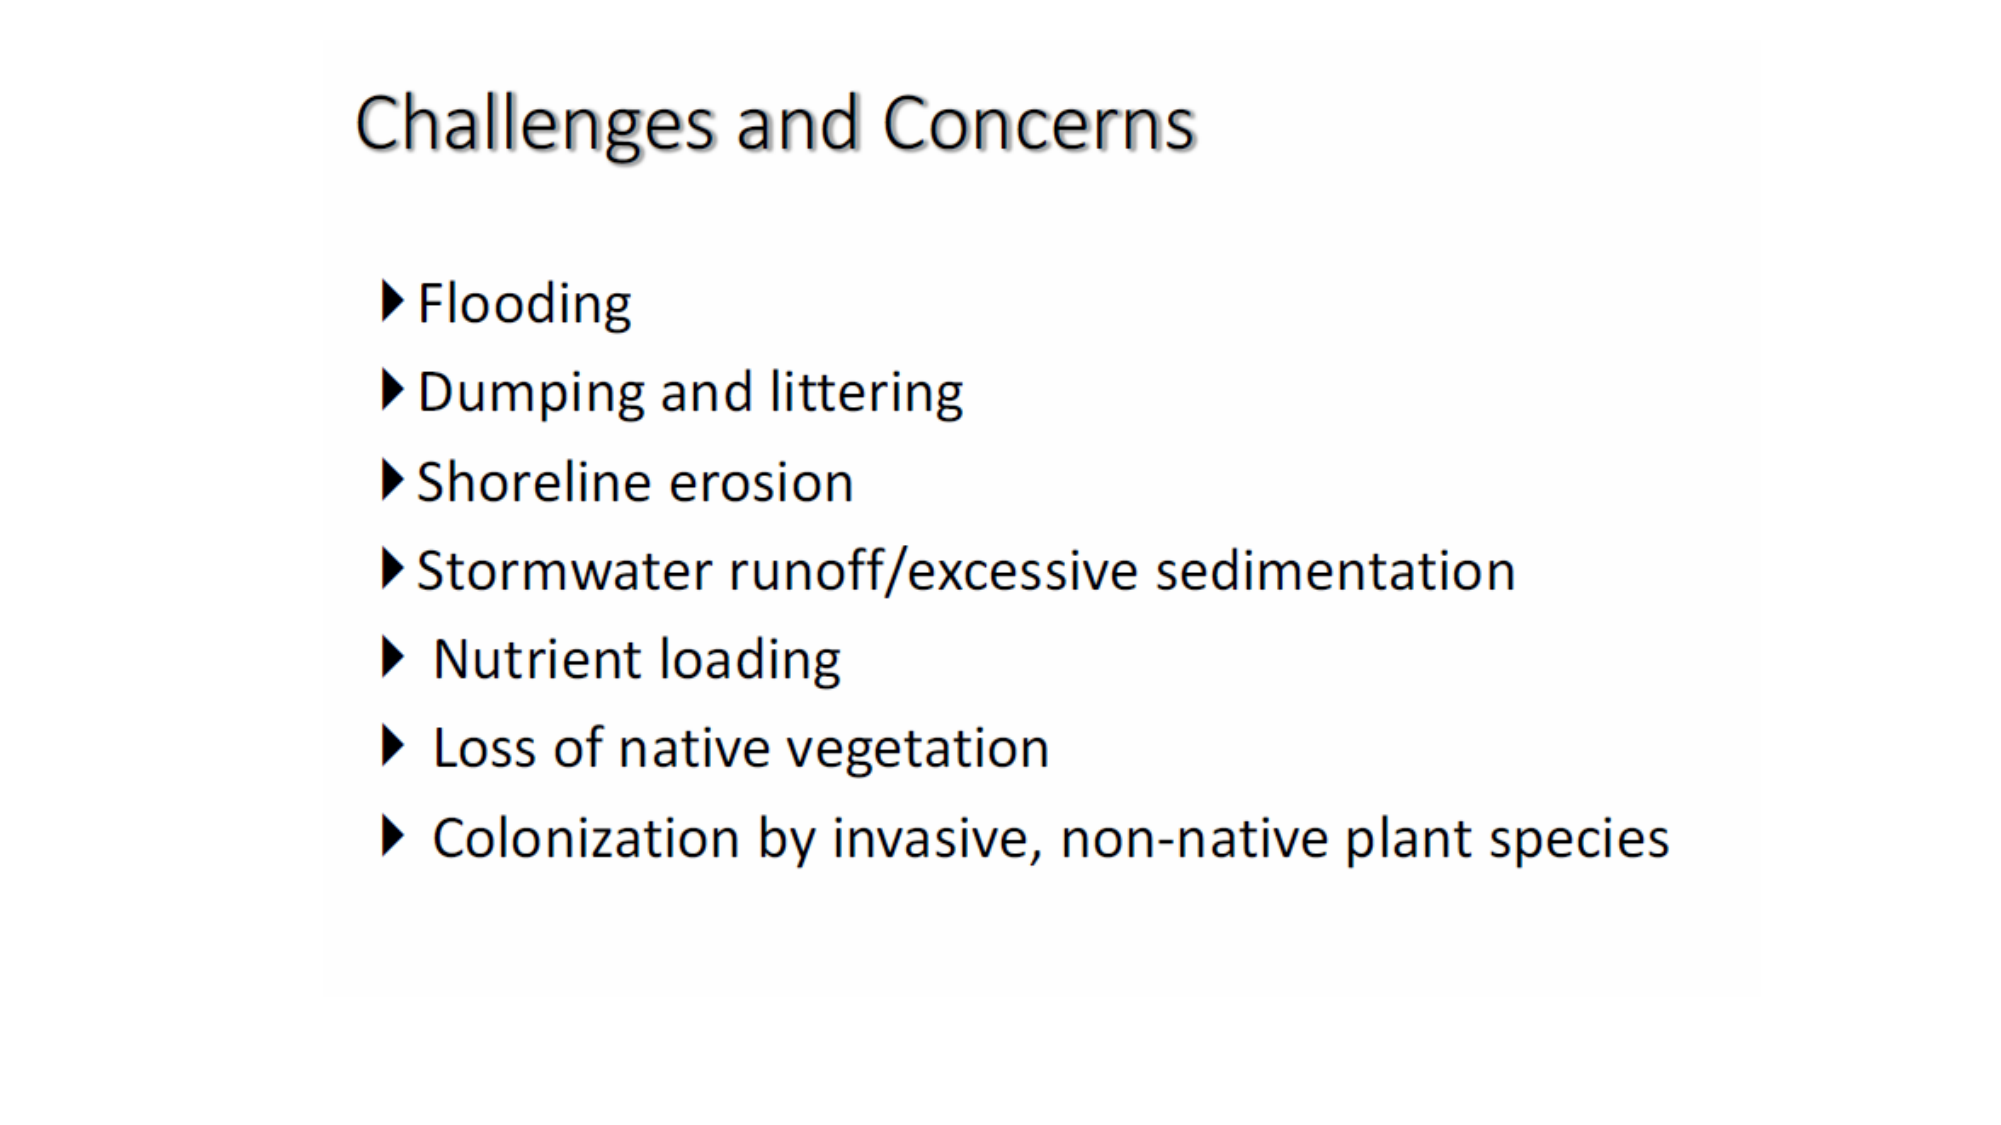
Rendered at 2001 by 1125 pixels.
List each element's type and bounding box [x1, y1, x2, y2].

picture [323, 40, 1761, 997]
